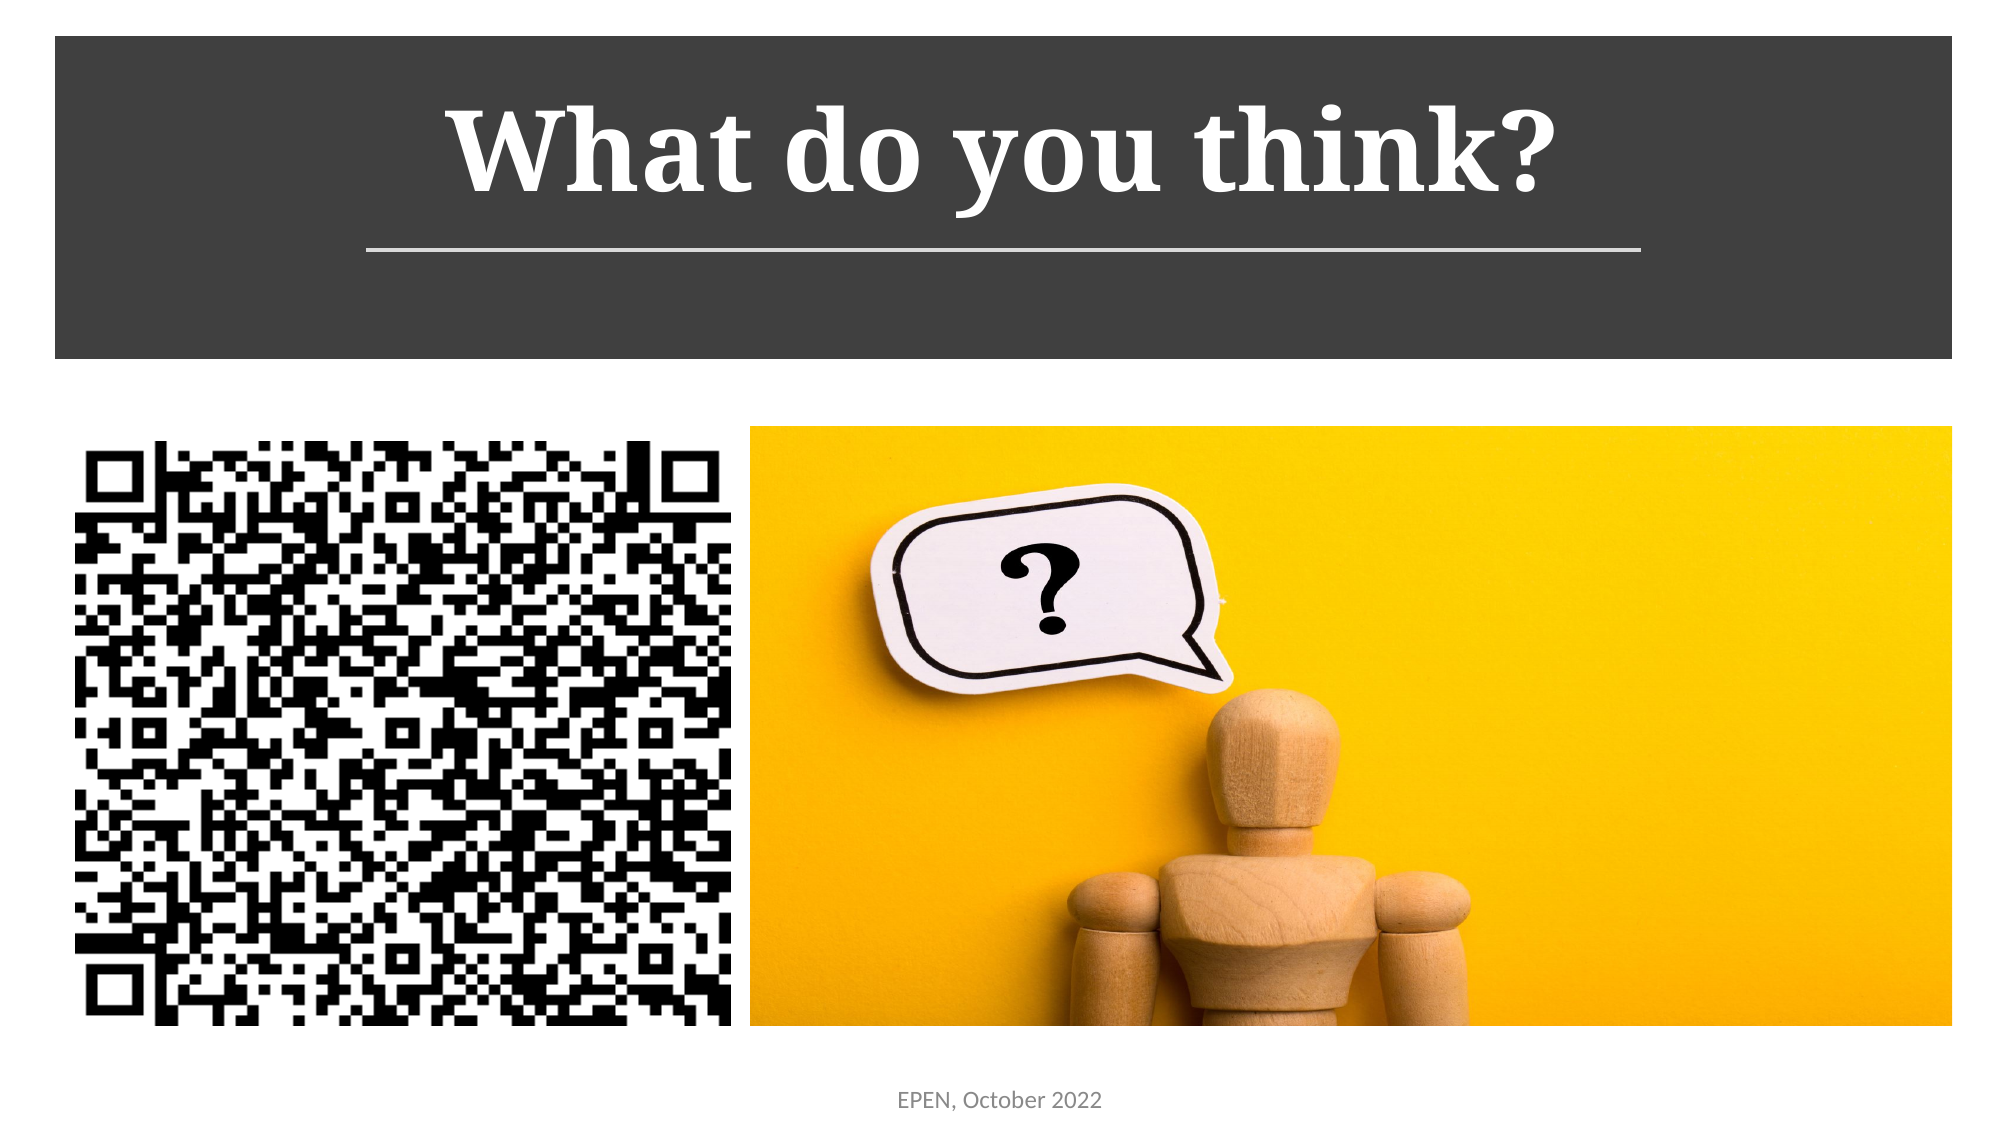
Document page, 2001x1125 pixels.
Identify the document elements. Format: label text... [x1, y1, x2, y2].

title What do you think? [89, 71, 1917, 224]
text_box [64, 45, 1942, 350]
picture [749, 425, 1953, 1026]
footer EPEN, October 2022 [662, 1069, 1338, 1125]
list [75, 441, 731, 1026]
